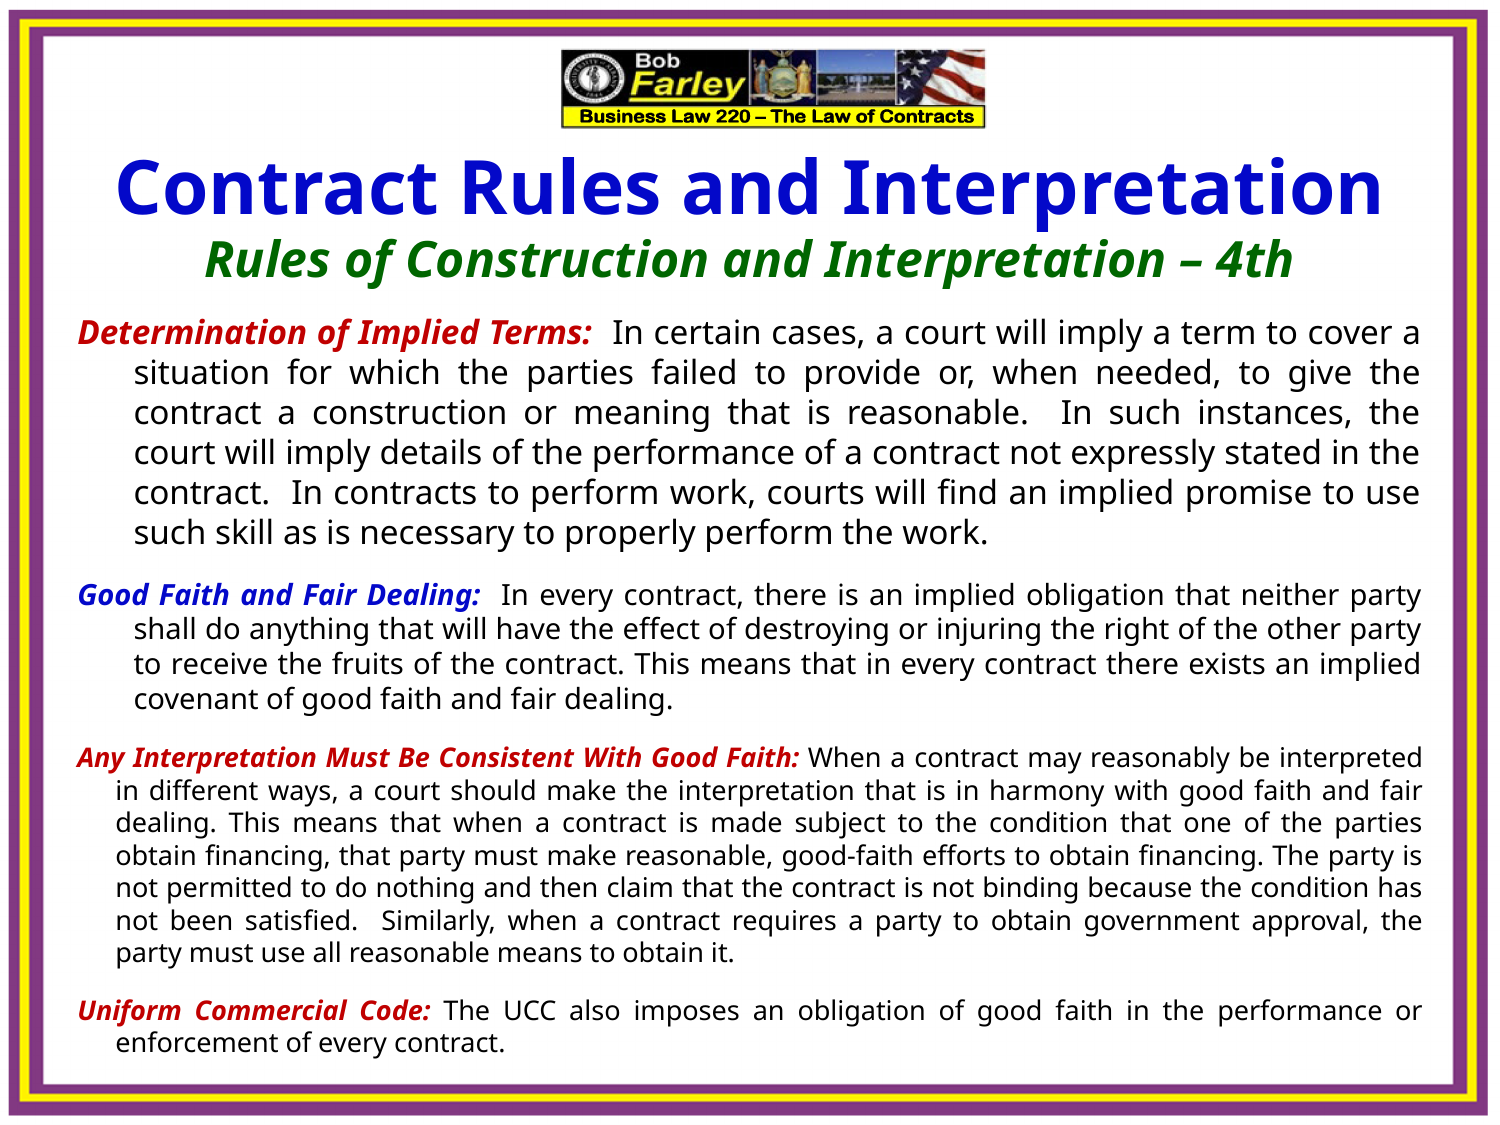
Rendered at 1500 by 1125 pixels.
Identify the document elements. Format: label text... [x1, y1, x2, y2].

text_box Contract Rules and Interpretation Rules of Construction and Interpretation – 4th Determination of Implied Terms: In certain cases, a court will imply a term to cover a situation for which the parties failed to provide or, when needed, to give the contract a construction or meaning that is reasonable. In such instances, the court will imply details of the performance of a contract not expressly stated in the contract. In contracts to perform work, courts will find an implied promise to use such skill as is necessary to properly perform the work. Good Faith and Fair Dealing: In every contract, there is an implied obligation that neither party shall do anything that will have the effect of destroying or injuring the right of the other party to receive the fruits of the contract. This means that in every contract there exists an implied covenant of good faith and fair dealing. Any Interpretation Must Be Consistent With Good Faith: When a contract may reasonably be interpreted in different ways, a court should make the interpretation that is in harmony with good faith and fair dealing. This means that when a contract is made subject to the condition that one of the parties obtain financing, that party must make reasonable, good-faith efforts to obtain financing. The party is not permitted to do nothing and then claim that the contract is not binding because the condition has not been satisfied. Similarly, when a contract requires a party to obtain government approval, the party must use all reasonable means to obtain it. Uniform Commercial Code: The UCC also imposes an obligation of good faith in the performance or enforcement of every contract. [62, 152, 1438, 1106]
picture [0, 0, 1500, 1125]
